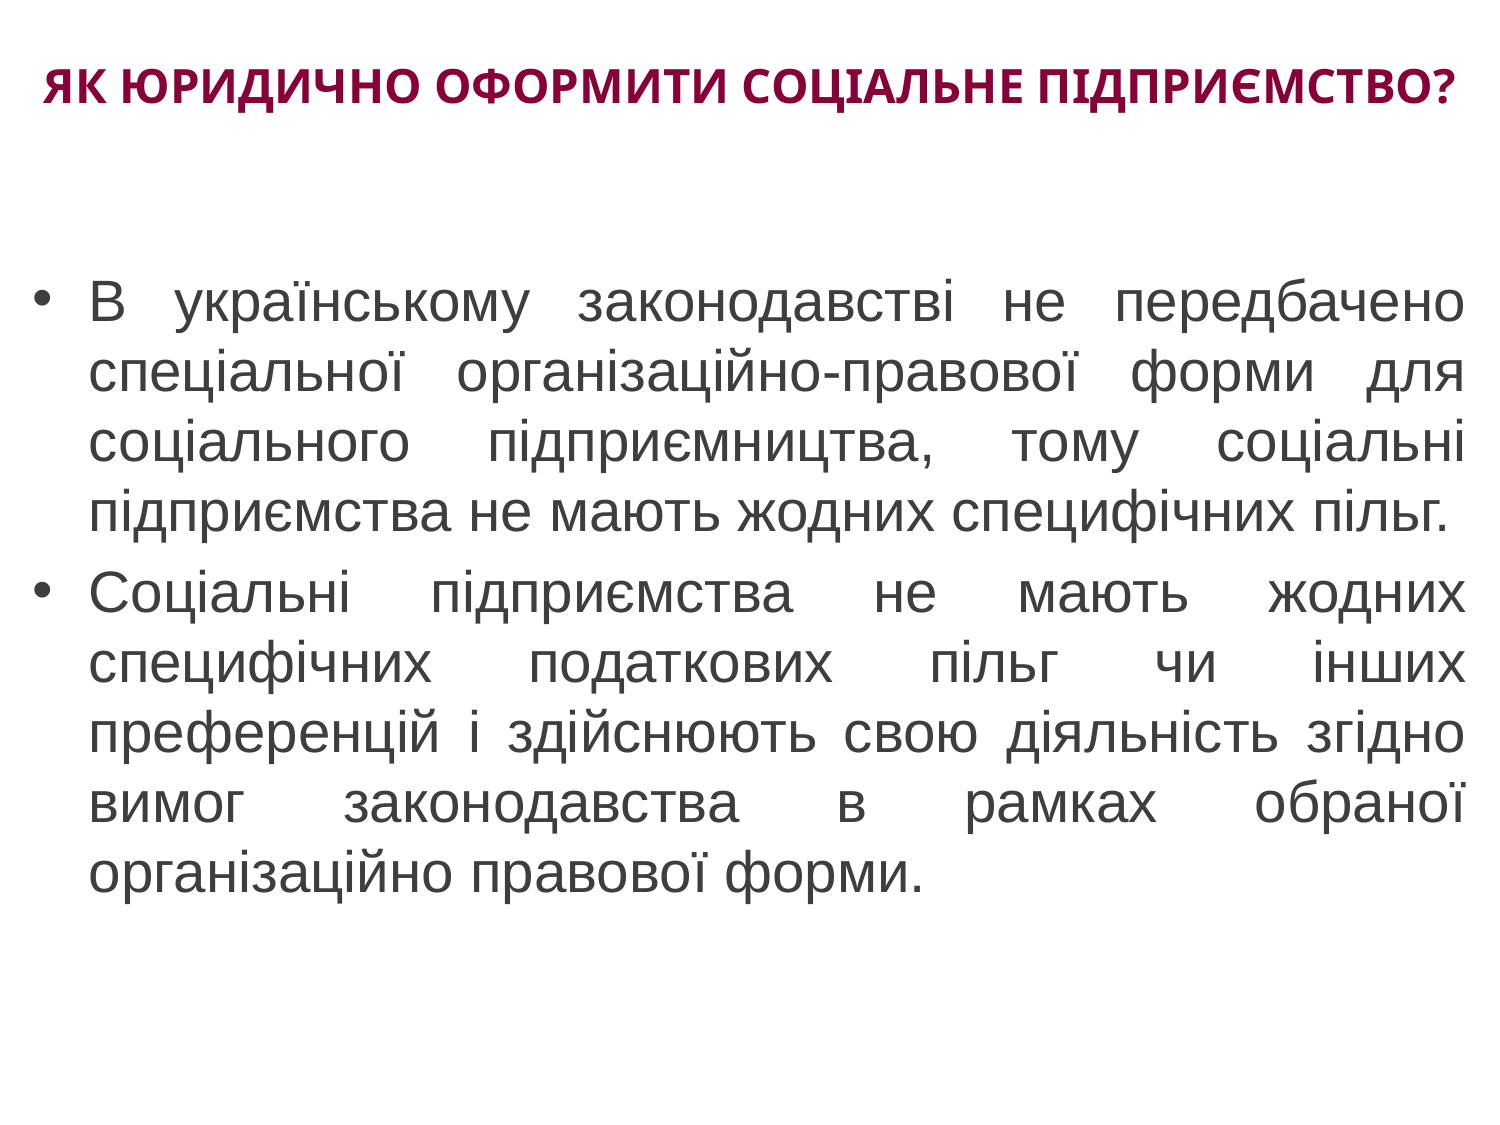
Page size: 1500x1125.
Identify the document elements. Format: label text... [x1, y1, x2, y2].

title ЯК ЮРИДИЧНО ОФОРМИТИ СОЦІАЛЬНЕ ПІДПРИЄМСТВО? [17, 19, 1483, 207]
list В українському законодавстві не передбачено спеціальної організаційно-правової форми для соціального підприємництва, тому соціальні підприємства не мають жодних специфічних пільг. Соціальні підприємства не мають жодних специфічних податкових пільг чи інших преференцій і здійснюють свою діяльність згідно вимог законодавства в рамках обраної організаційно правової форми. [17, 255, 1483, 1047]
